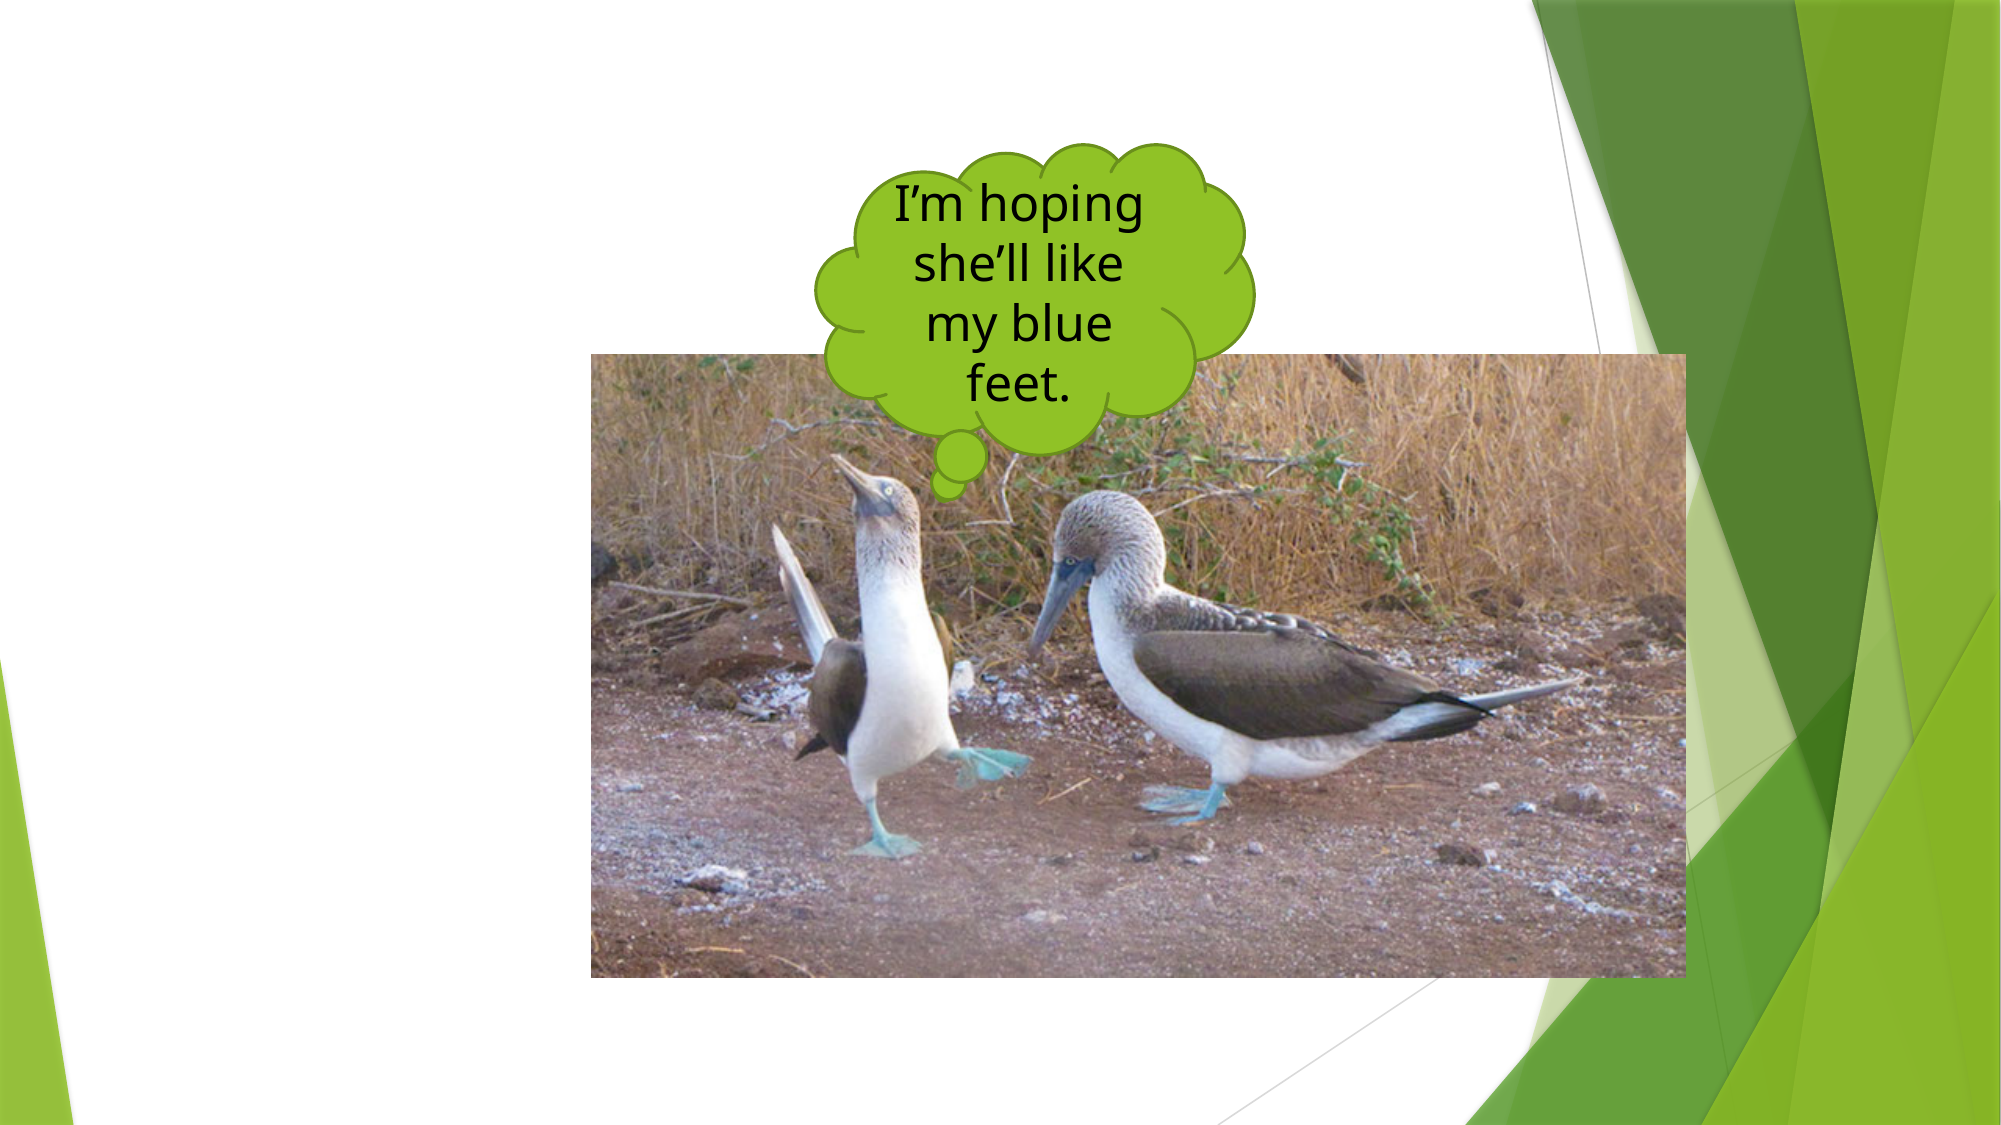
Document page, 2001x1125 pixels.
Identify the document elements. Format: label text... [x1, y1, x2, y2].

text_box I’m hoping she’ll like my blue feet. [814, 143, 1256, 353]
picture [591, 353, 1686, 979]
